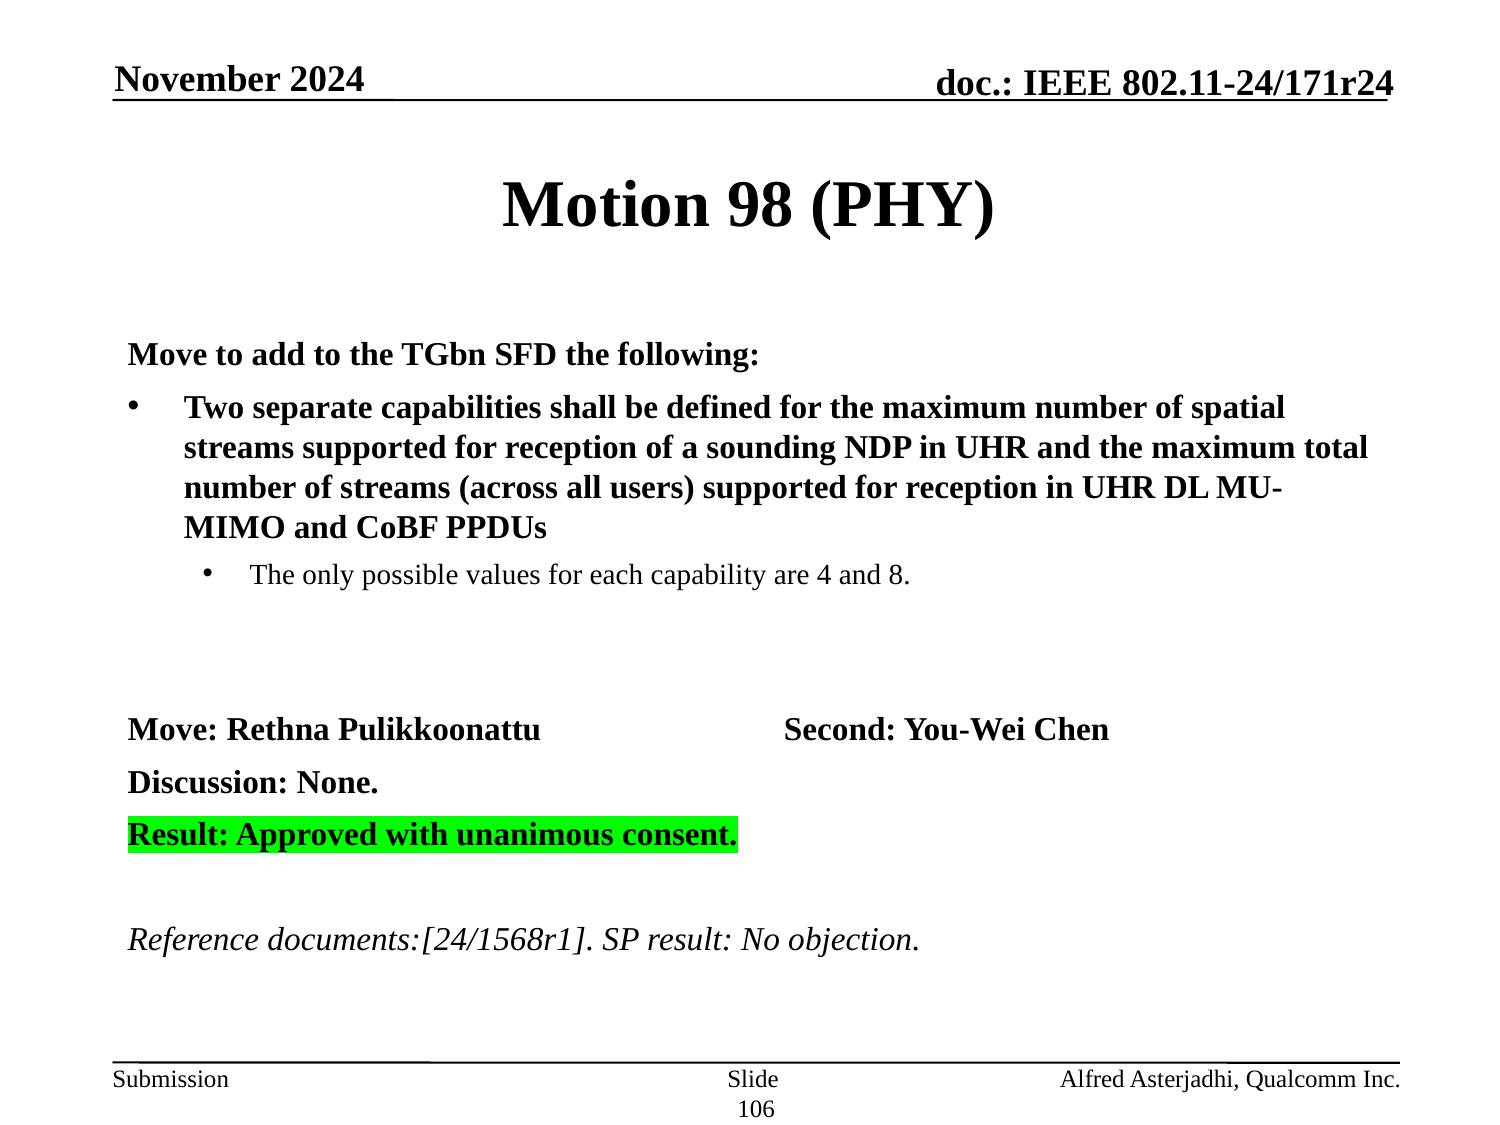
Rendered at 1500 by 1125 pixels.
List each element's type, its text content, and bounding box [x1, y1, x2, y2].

title Motion 98 (PHY) [112, 112, 1388, 288]
slide_number Slide 106 [712, 1061, 800, 1123]
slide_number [114, 54, 423, 100]
footer Alfred Asterjadhi, Qualcomm Inc. [878, 1061, 1402, 1093]
list Move to add to the TGbn SFD the following: Two separate capabilities shall be defined for the maximum number of spatial streams supported for reception of a sounding NDP in UHR and the maximum total number of streams (across all users) supported for reception in UHR DL MU-MIMO and CoBF PPDUs The only possible values for each capability are 4 and 8. Move: Rethna Pulikkoonattu Second: You-Wei Chen Discussion: None. Result: Approved with unanimous consent. Reference documents:[24/1568r1]. SP result: No objection. [112, 324, 1388, 1000]
